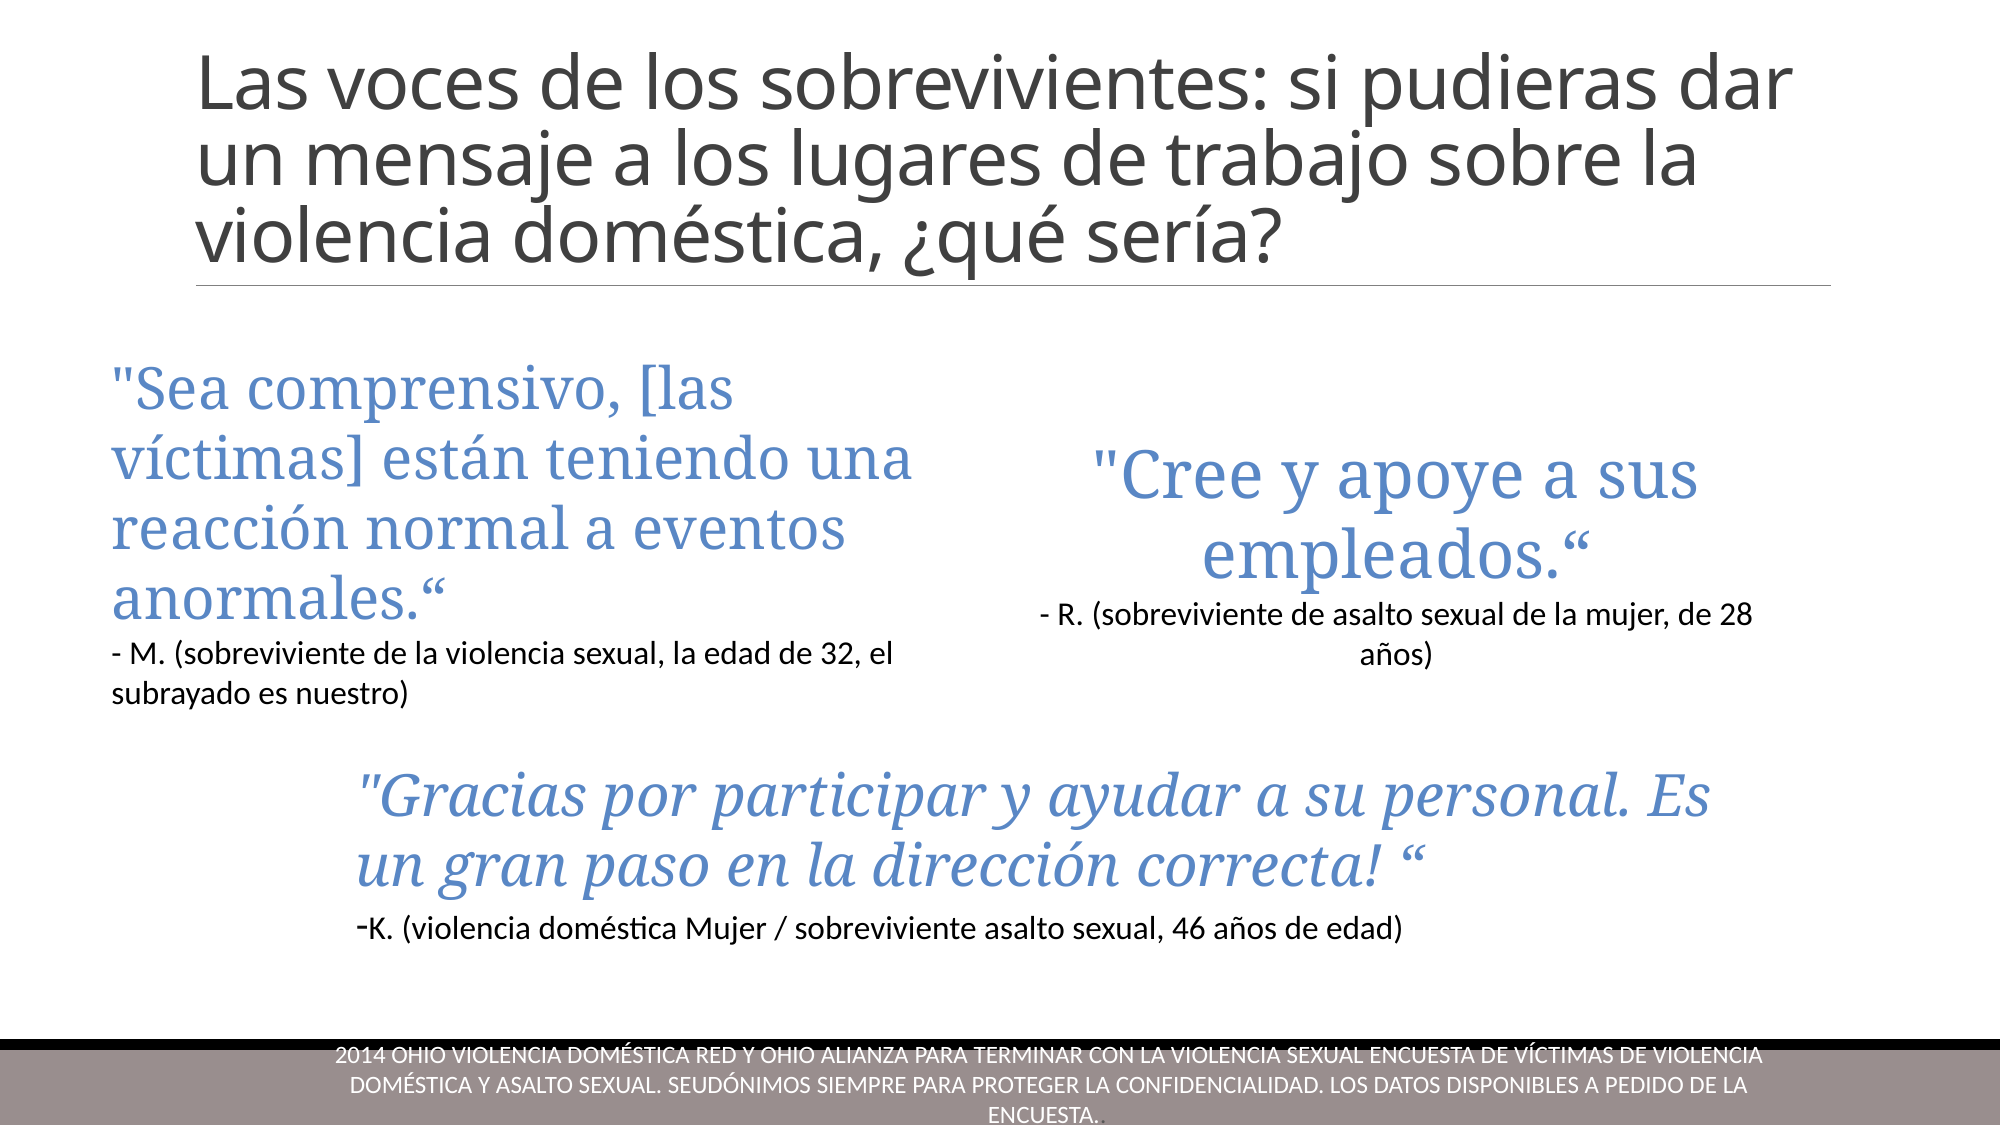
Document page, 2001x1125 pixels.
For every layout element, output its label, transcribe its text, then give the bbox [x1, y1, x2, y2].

title Las voces de los sobrevivientes: si pudieras dar un mensaje a los lugares de trabajo sobre la violencia doméstica, ¿qué sería? [180, 47, 1830, 285]
text_box "Sea comprensivo, [las víctimas] están teniendo una reacción normal a eventos anormales.“ - M. ​​(sobreviviente de la violencia sexual, la edad de 32, el subrayado es nuestro) [96, 343, 1005, 719]
text_box "Cree y apoye a sus empleados.“ - R. (sobreviviente de asalto sexual de la mujer, de 28 años) [1005, 424, 1789, 680]
footer 2014 Ohio Violencia Doméstica Red y Ohio Alianza para Terminar con la Violencia Sexual Encuesta de víctimas de violencia doméstica y asalto sexual. seudónimos siempre para proteger la confidencialidad. Los datos disponibles a pedido de la encuesta.. [300, 1041, 1800, 1125]
list [231, 540, 1882, 1125]
text_box "Gracias por participar y ayudar a su personal. Es un gran paso en la dirección correcta! “ -K. (violencia doméstica Mujer / sobreviviente asalto sexual, 46 años de edad) [341, 750, 1772, 955]
